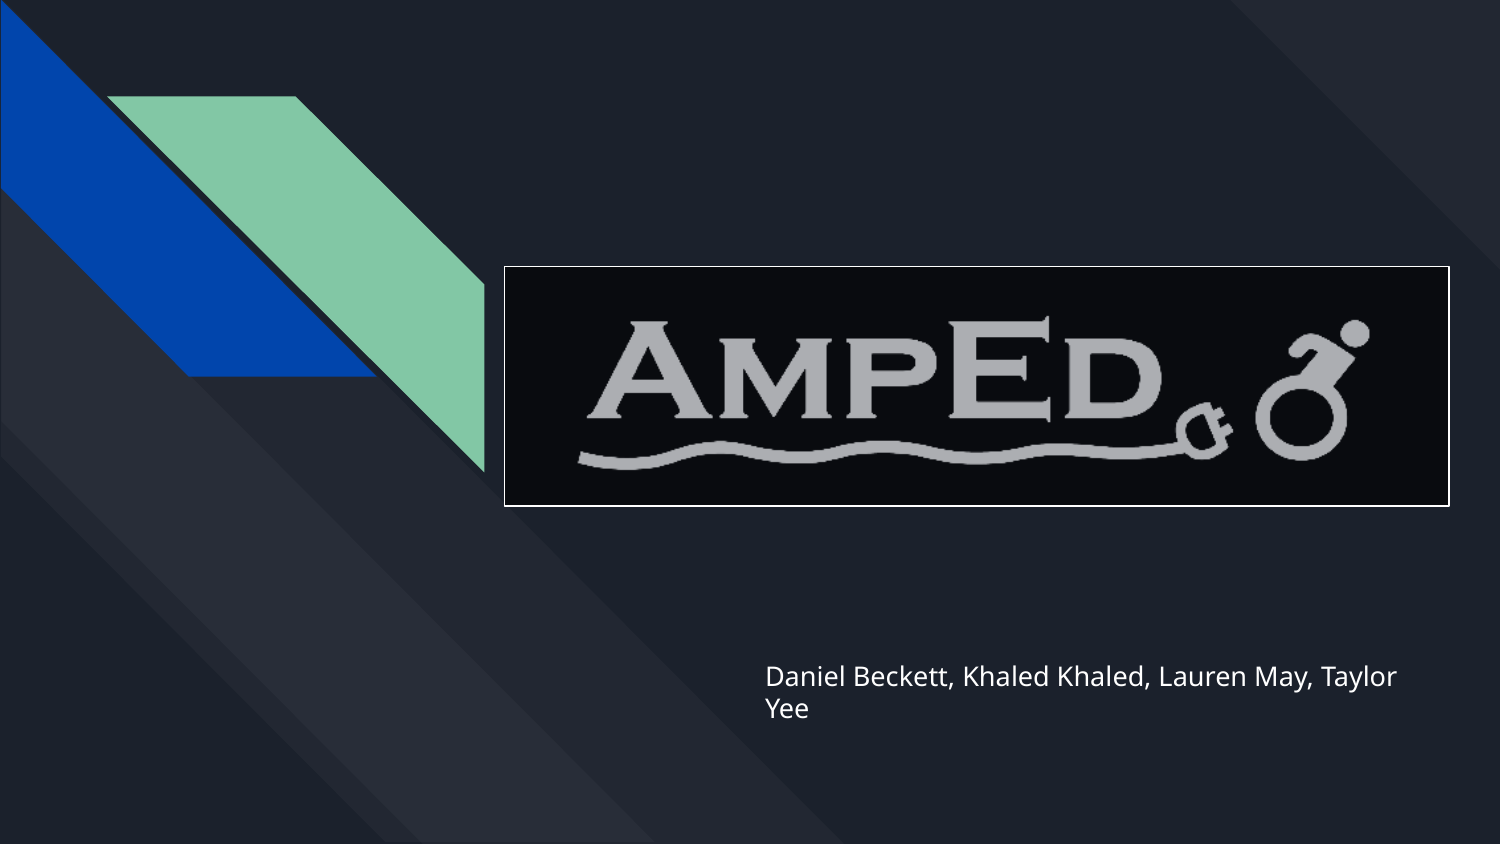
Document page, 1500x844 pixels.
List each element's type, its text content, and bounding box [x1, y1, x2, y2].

subtitle Daniel Beckett, Khaled Khaled, Lauren May, Taylor Yee [750, 643, 1424, 727]
picture [504, 267, 1449, 506]
